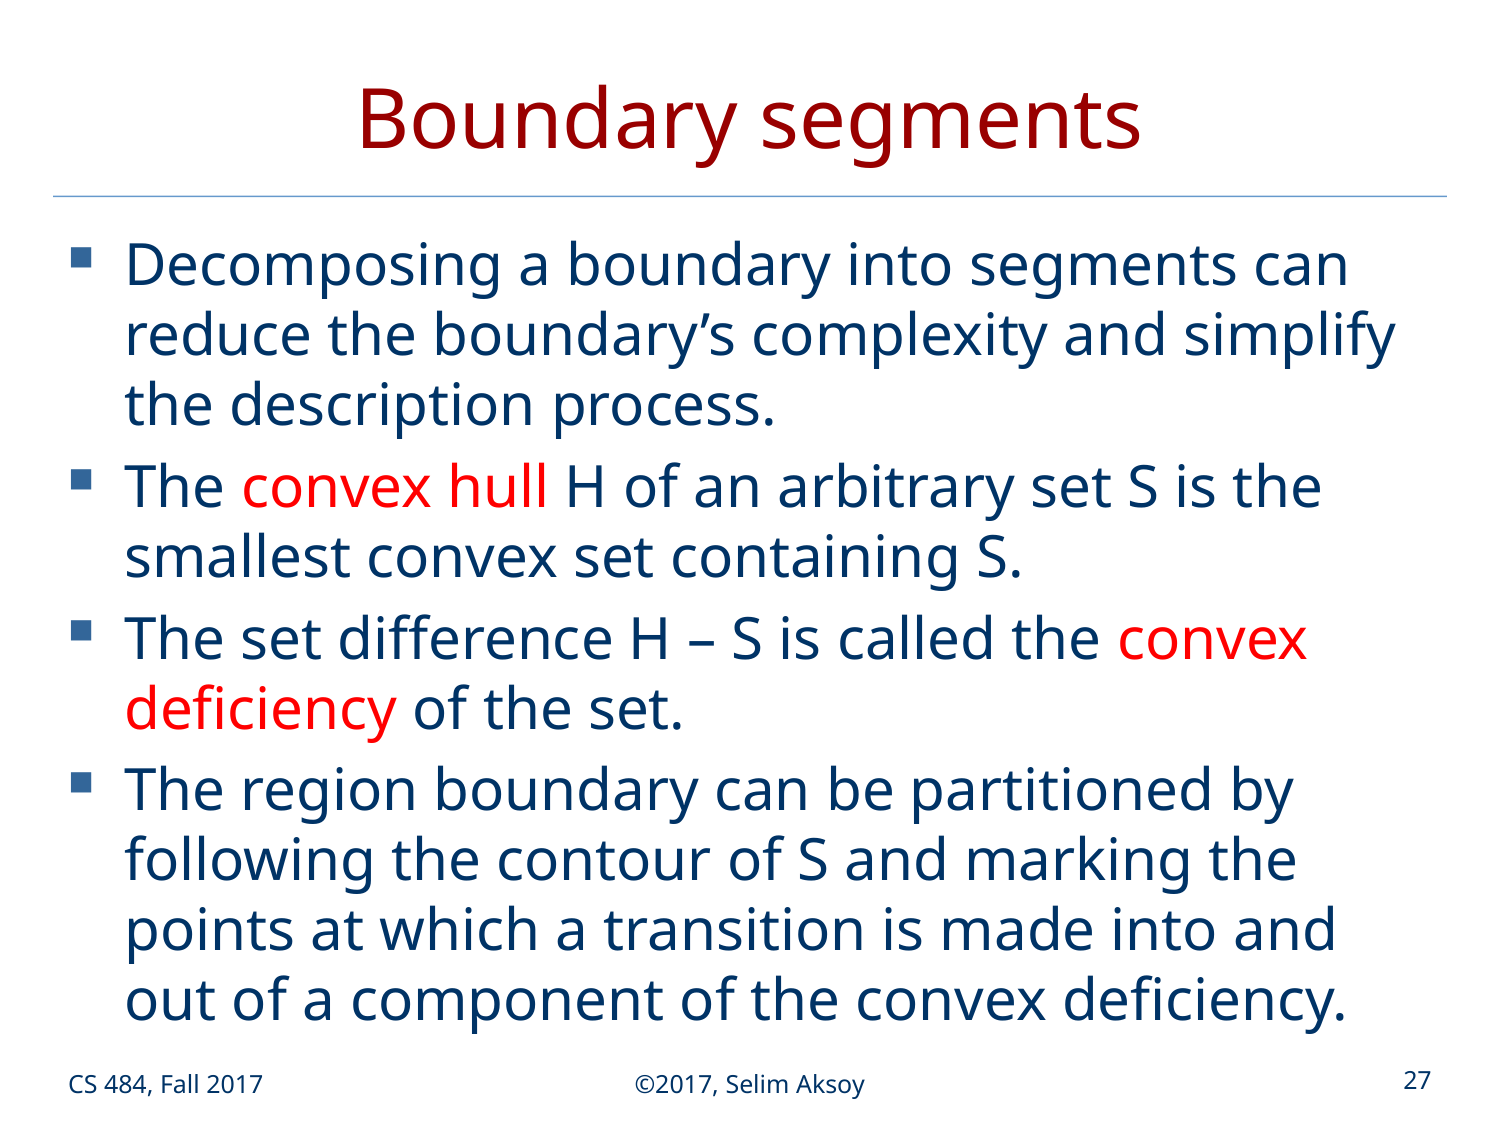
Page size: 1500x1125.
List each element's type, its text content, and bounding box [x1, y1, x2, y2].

slide_number CS 484, Fall 2017 [52, 1052, 366, 1107]
slide_number 27 [1134, 1052, 1448, 1107]
footer ©2017, Selim Aksoy [511, 1059, 988, 1107]
title Boundary segments [53, 31, 1447, 173]
list Decomposing a boundary into segments can reduce the boundary’s complexity and simplify the description process. The convex hull H of an arbitrary set S is the smallest convex set containing S. The set difference H – S is called the convex deficiency of the set. The region boundary can be partitioned by following the contour of S and marking the points at which a transition is made into and out of a component of the convex deficiency. [53, 220, 1447, 1059]
